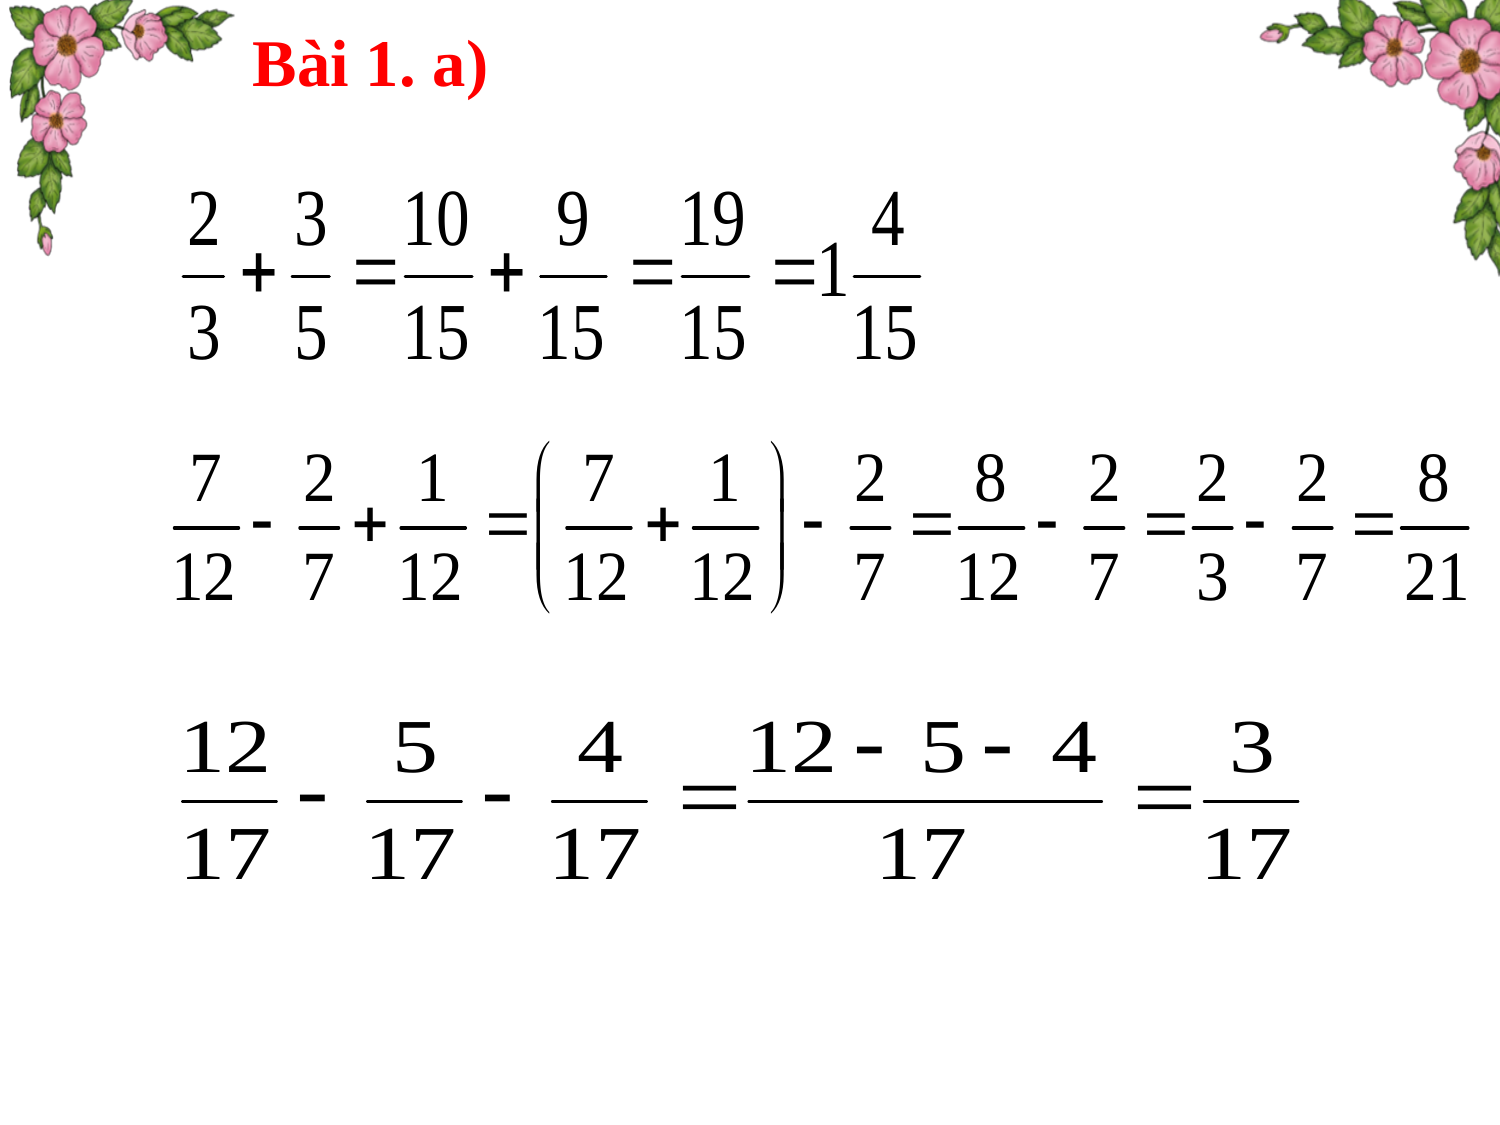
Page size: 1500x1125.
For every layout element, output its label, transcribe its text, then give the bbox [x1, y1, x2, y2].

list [163, 427, 1482, 629]
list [171, 168, 935, 378]
list Bài 1. a) [243, 12, 538, 113]
picture [8, 0, 239, 262]
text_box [167, 699, 1318, 897]
picture [1253, 0, 1500, 282]
